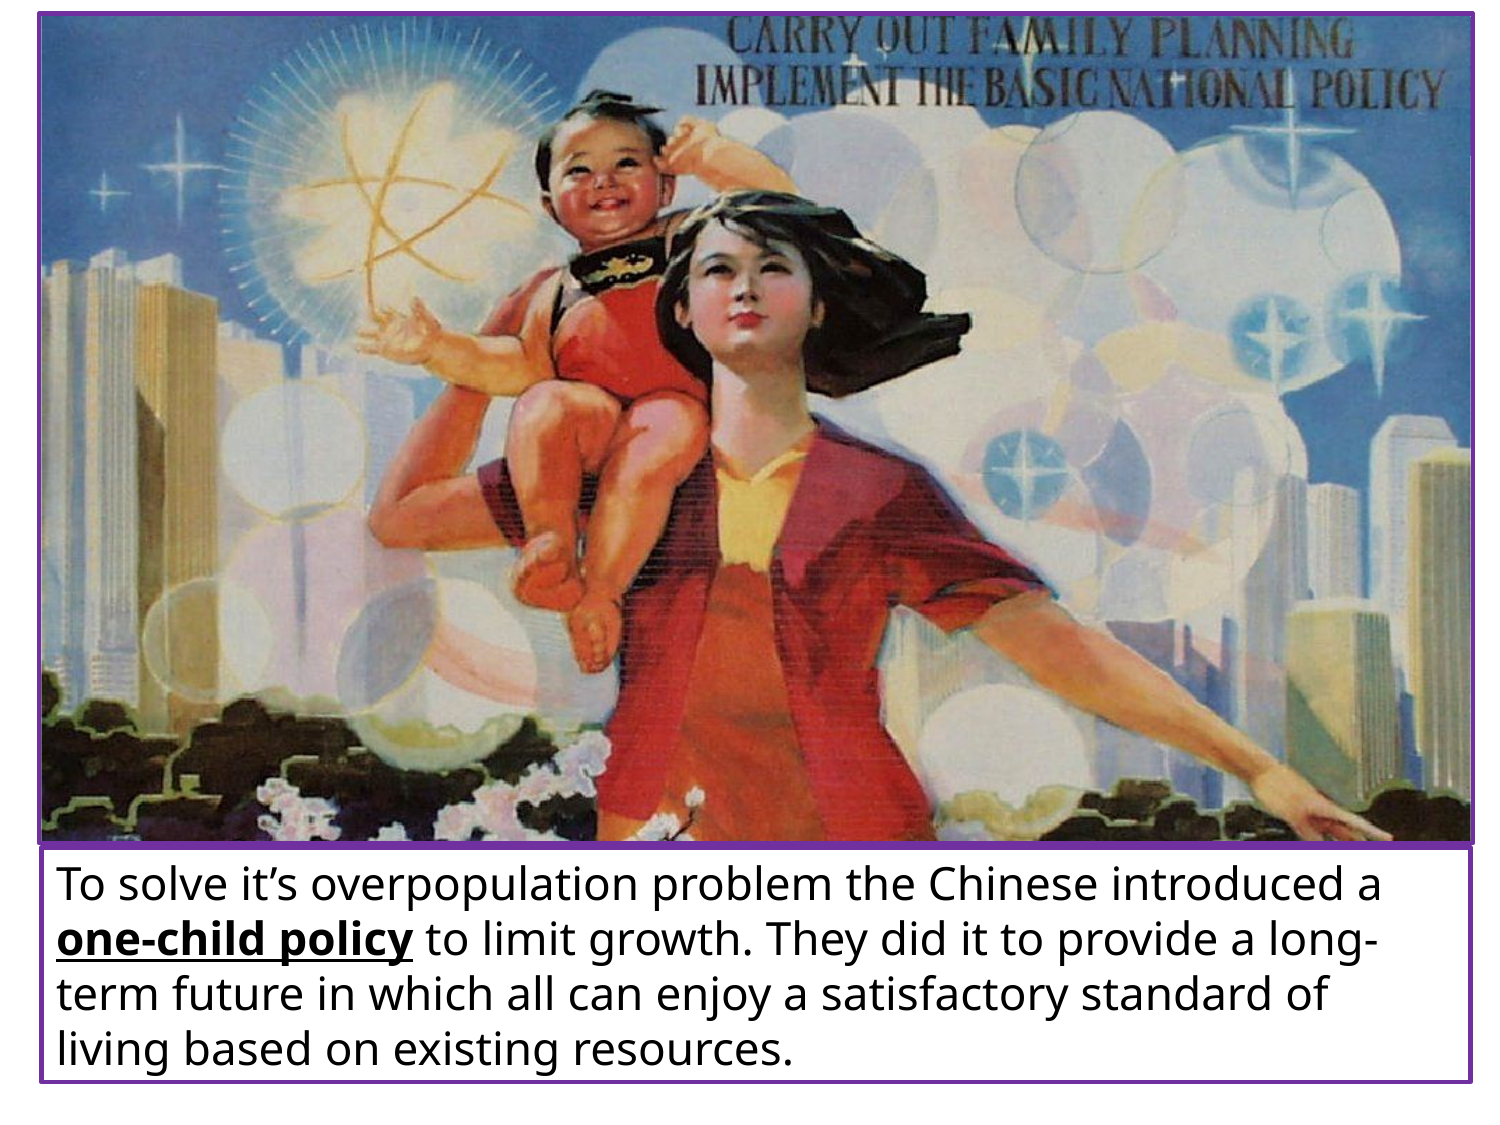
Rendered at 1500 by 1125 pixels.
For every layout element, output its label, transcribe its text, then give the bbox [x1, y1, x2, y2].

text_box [206, 849, 1341, 1013]
text_box To solve it’s overpopulation problem the Chinese introduced a one-child policy to limit growth. They did it to provide a long-term future in which all can enjoy a satisfactory standard of living based on existing resources. [41, 848, 1471, 1082]
picture [41, 15, 1471, 841]
